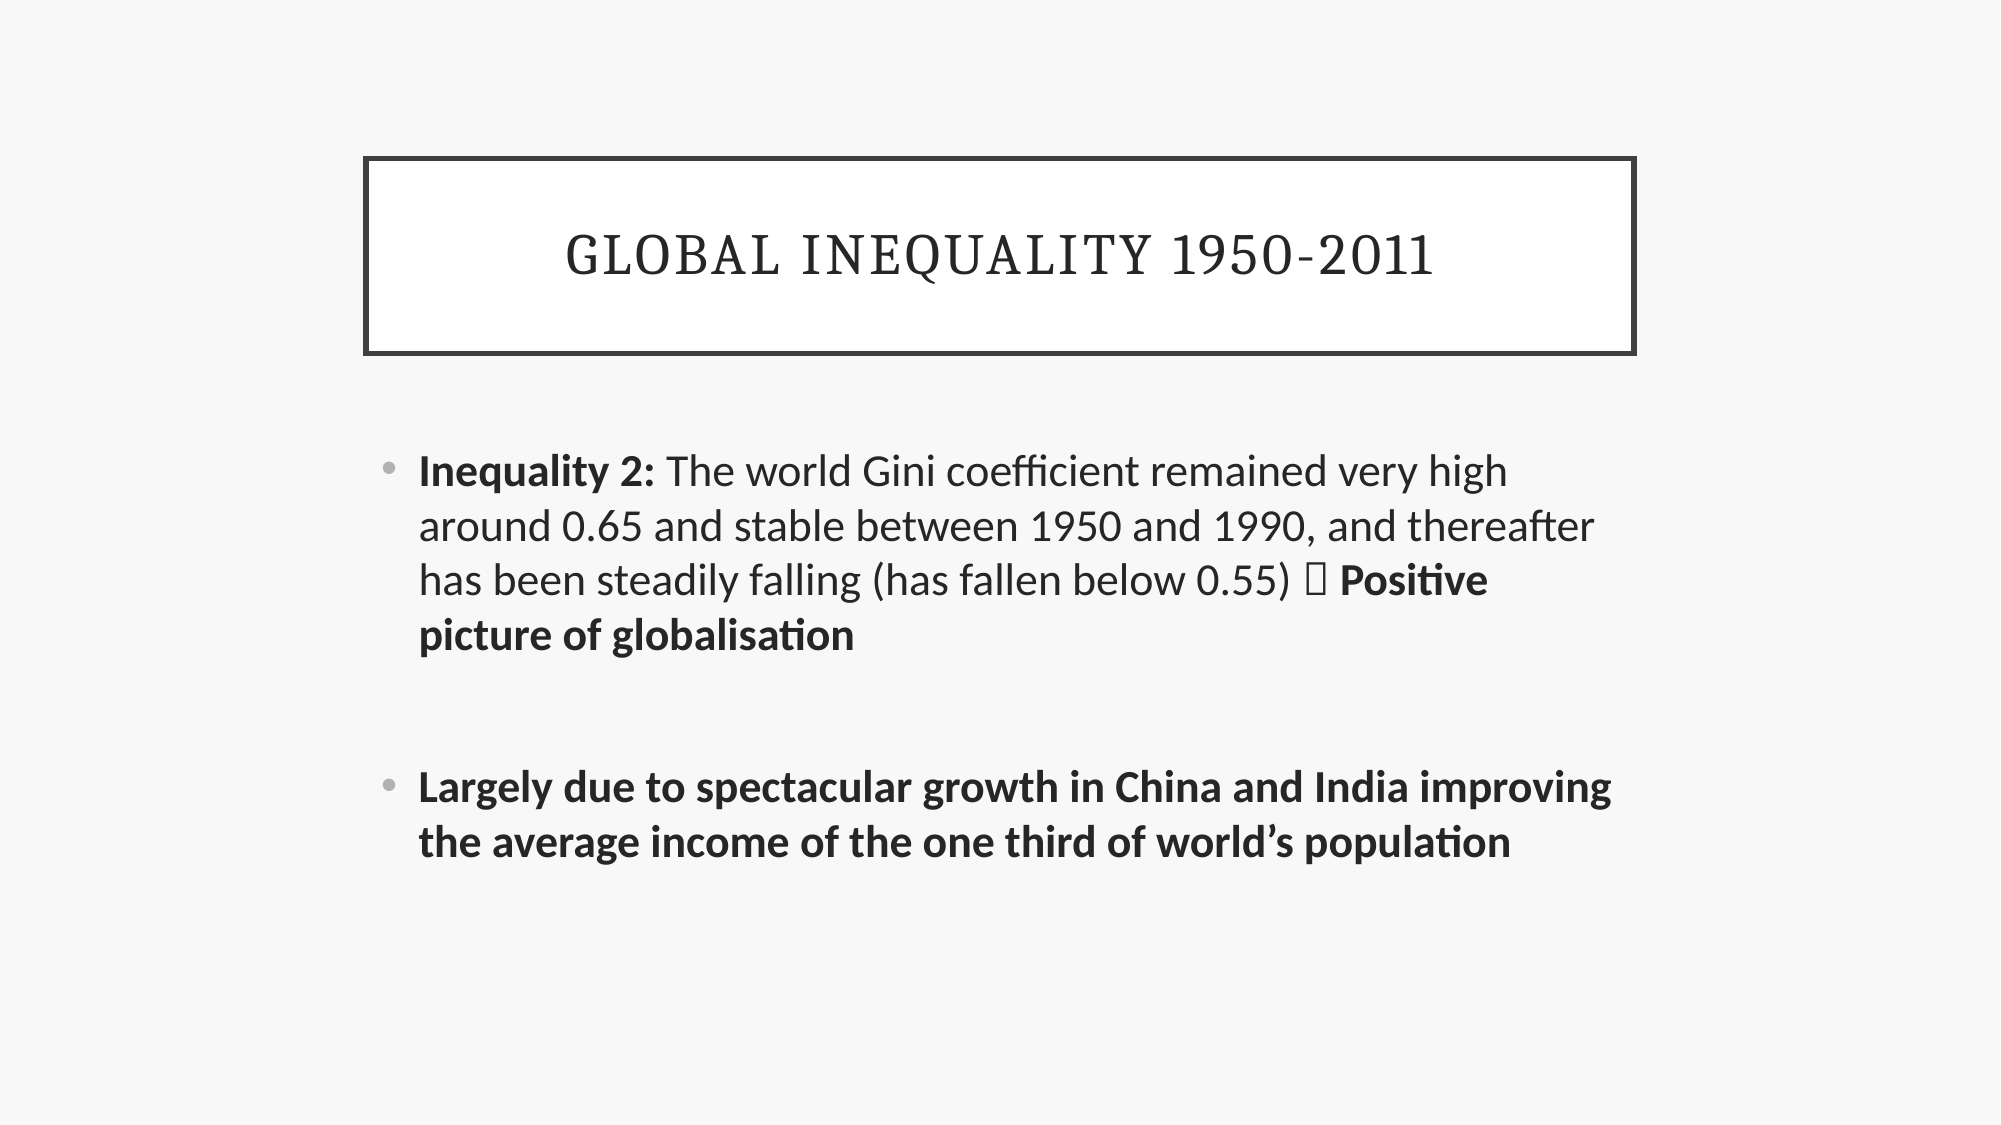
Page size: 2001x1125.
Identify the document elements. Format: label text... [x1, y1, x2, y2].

title Global inequality 1950-2011 [363, 156, 1637, 356]
list Inequality 2: The world Gini coefficient remained very high around 0.65 and stable between 1950 and 1990, and thereafter has been steadily falling (has fallen below 0.55)  Positive picture of globalisation Largely due to spectacular growth in China and India improving the average income of the one third of world’s population [366, 432, 1634, 942]
